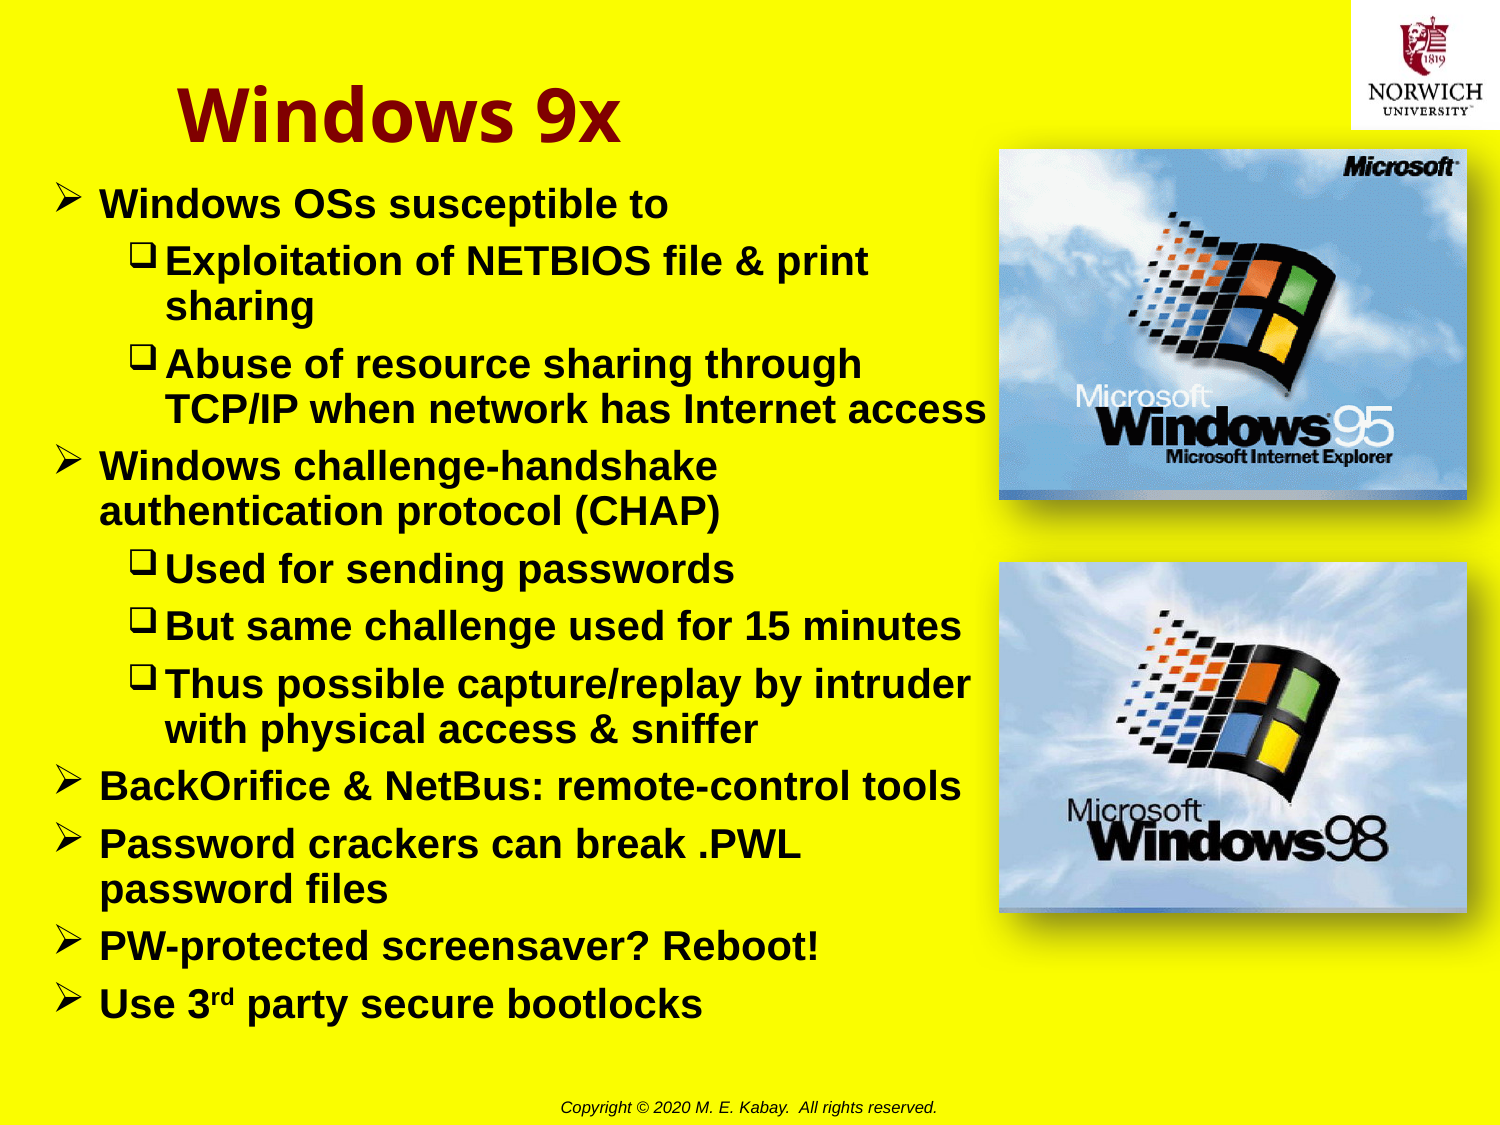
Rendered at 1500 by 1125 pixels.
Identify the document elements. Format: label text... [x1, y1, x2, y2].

picture [999, 562, 1467, 913]
picture [1351, 0, 1500, 130]
picture [999, 149, 1467, 501]
list Windows OSs susceptible to Exploitation of NETBIOS file & print sharing Abuse of resource sharing through TCP/IP when network has Internet access Windows challenge-handshake authentication protocol (CHAP) Used for sending passwords But same challenge used for 15 minutes Thus possible capture/replay by intruder with physical access & sniffer BackOrifice & NetBus: remote-control tools Password crackers can break .PWL password files PW-protected screensaver? Reboot! Use 3rd party secure bootlocks [36, 174, 1026, 1063]
title Windows 9x [161, 24, 1339, 174]
